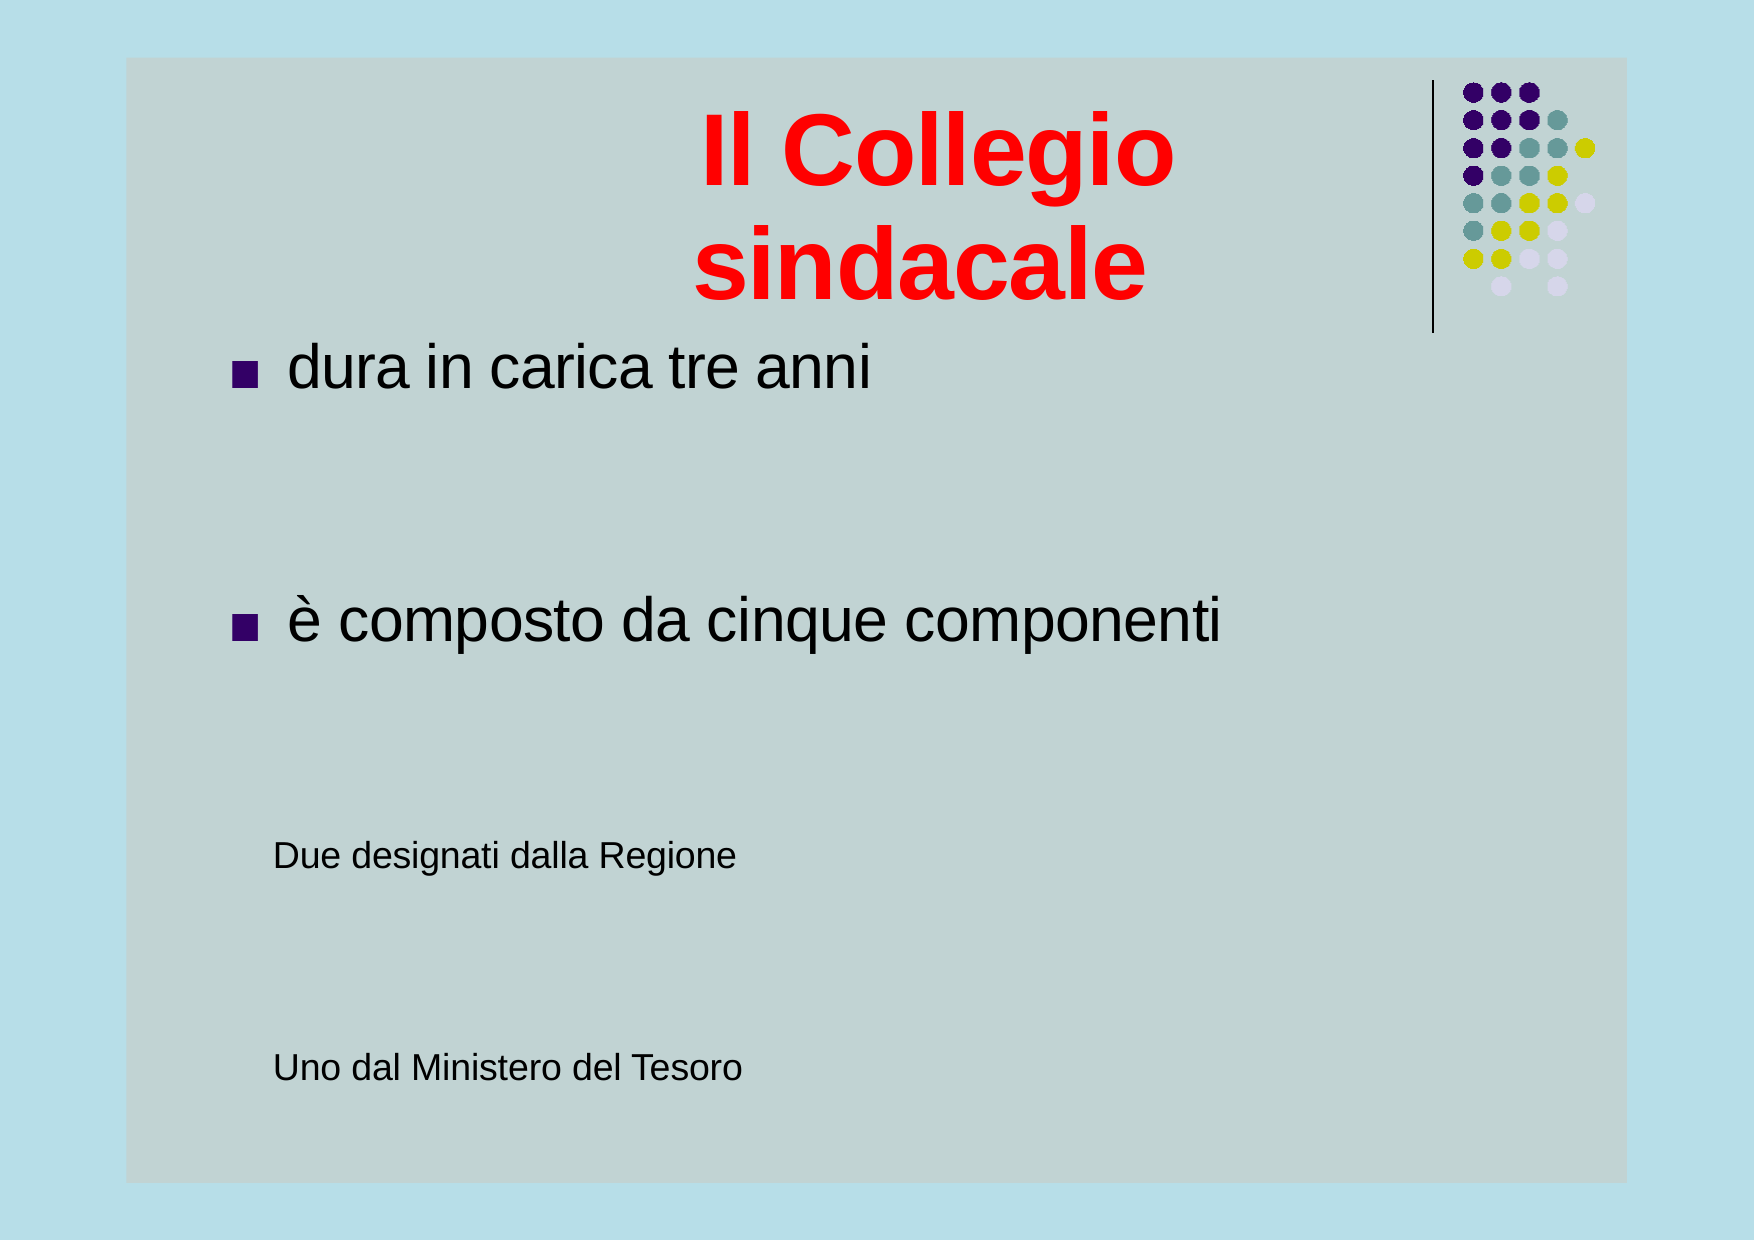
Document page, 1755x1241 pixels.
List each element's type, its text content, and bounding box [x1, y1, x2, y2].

table_header [1434, 80, 1608, 333]
picture [1463, 82, 1595, 296]
table_header Il Collegio sindacale [221, 80, 1432, 333]
list [126, 57, 1627, 1183]
list . dura in carica tre anni . è composto da cinque componenti Due designati dalla Regione Uno dal Ministero del Tesoro Uno dal Ministero della Sanità Uno dalla conferenza dei Sindaci . verifica la gestione economica aziendale . vigilia sull’osservanza della legge . accerta la regolarità dei documenti contabili . riferisce alla Regione ogni tre mesi [220, 333, 1608, 1183]
